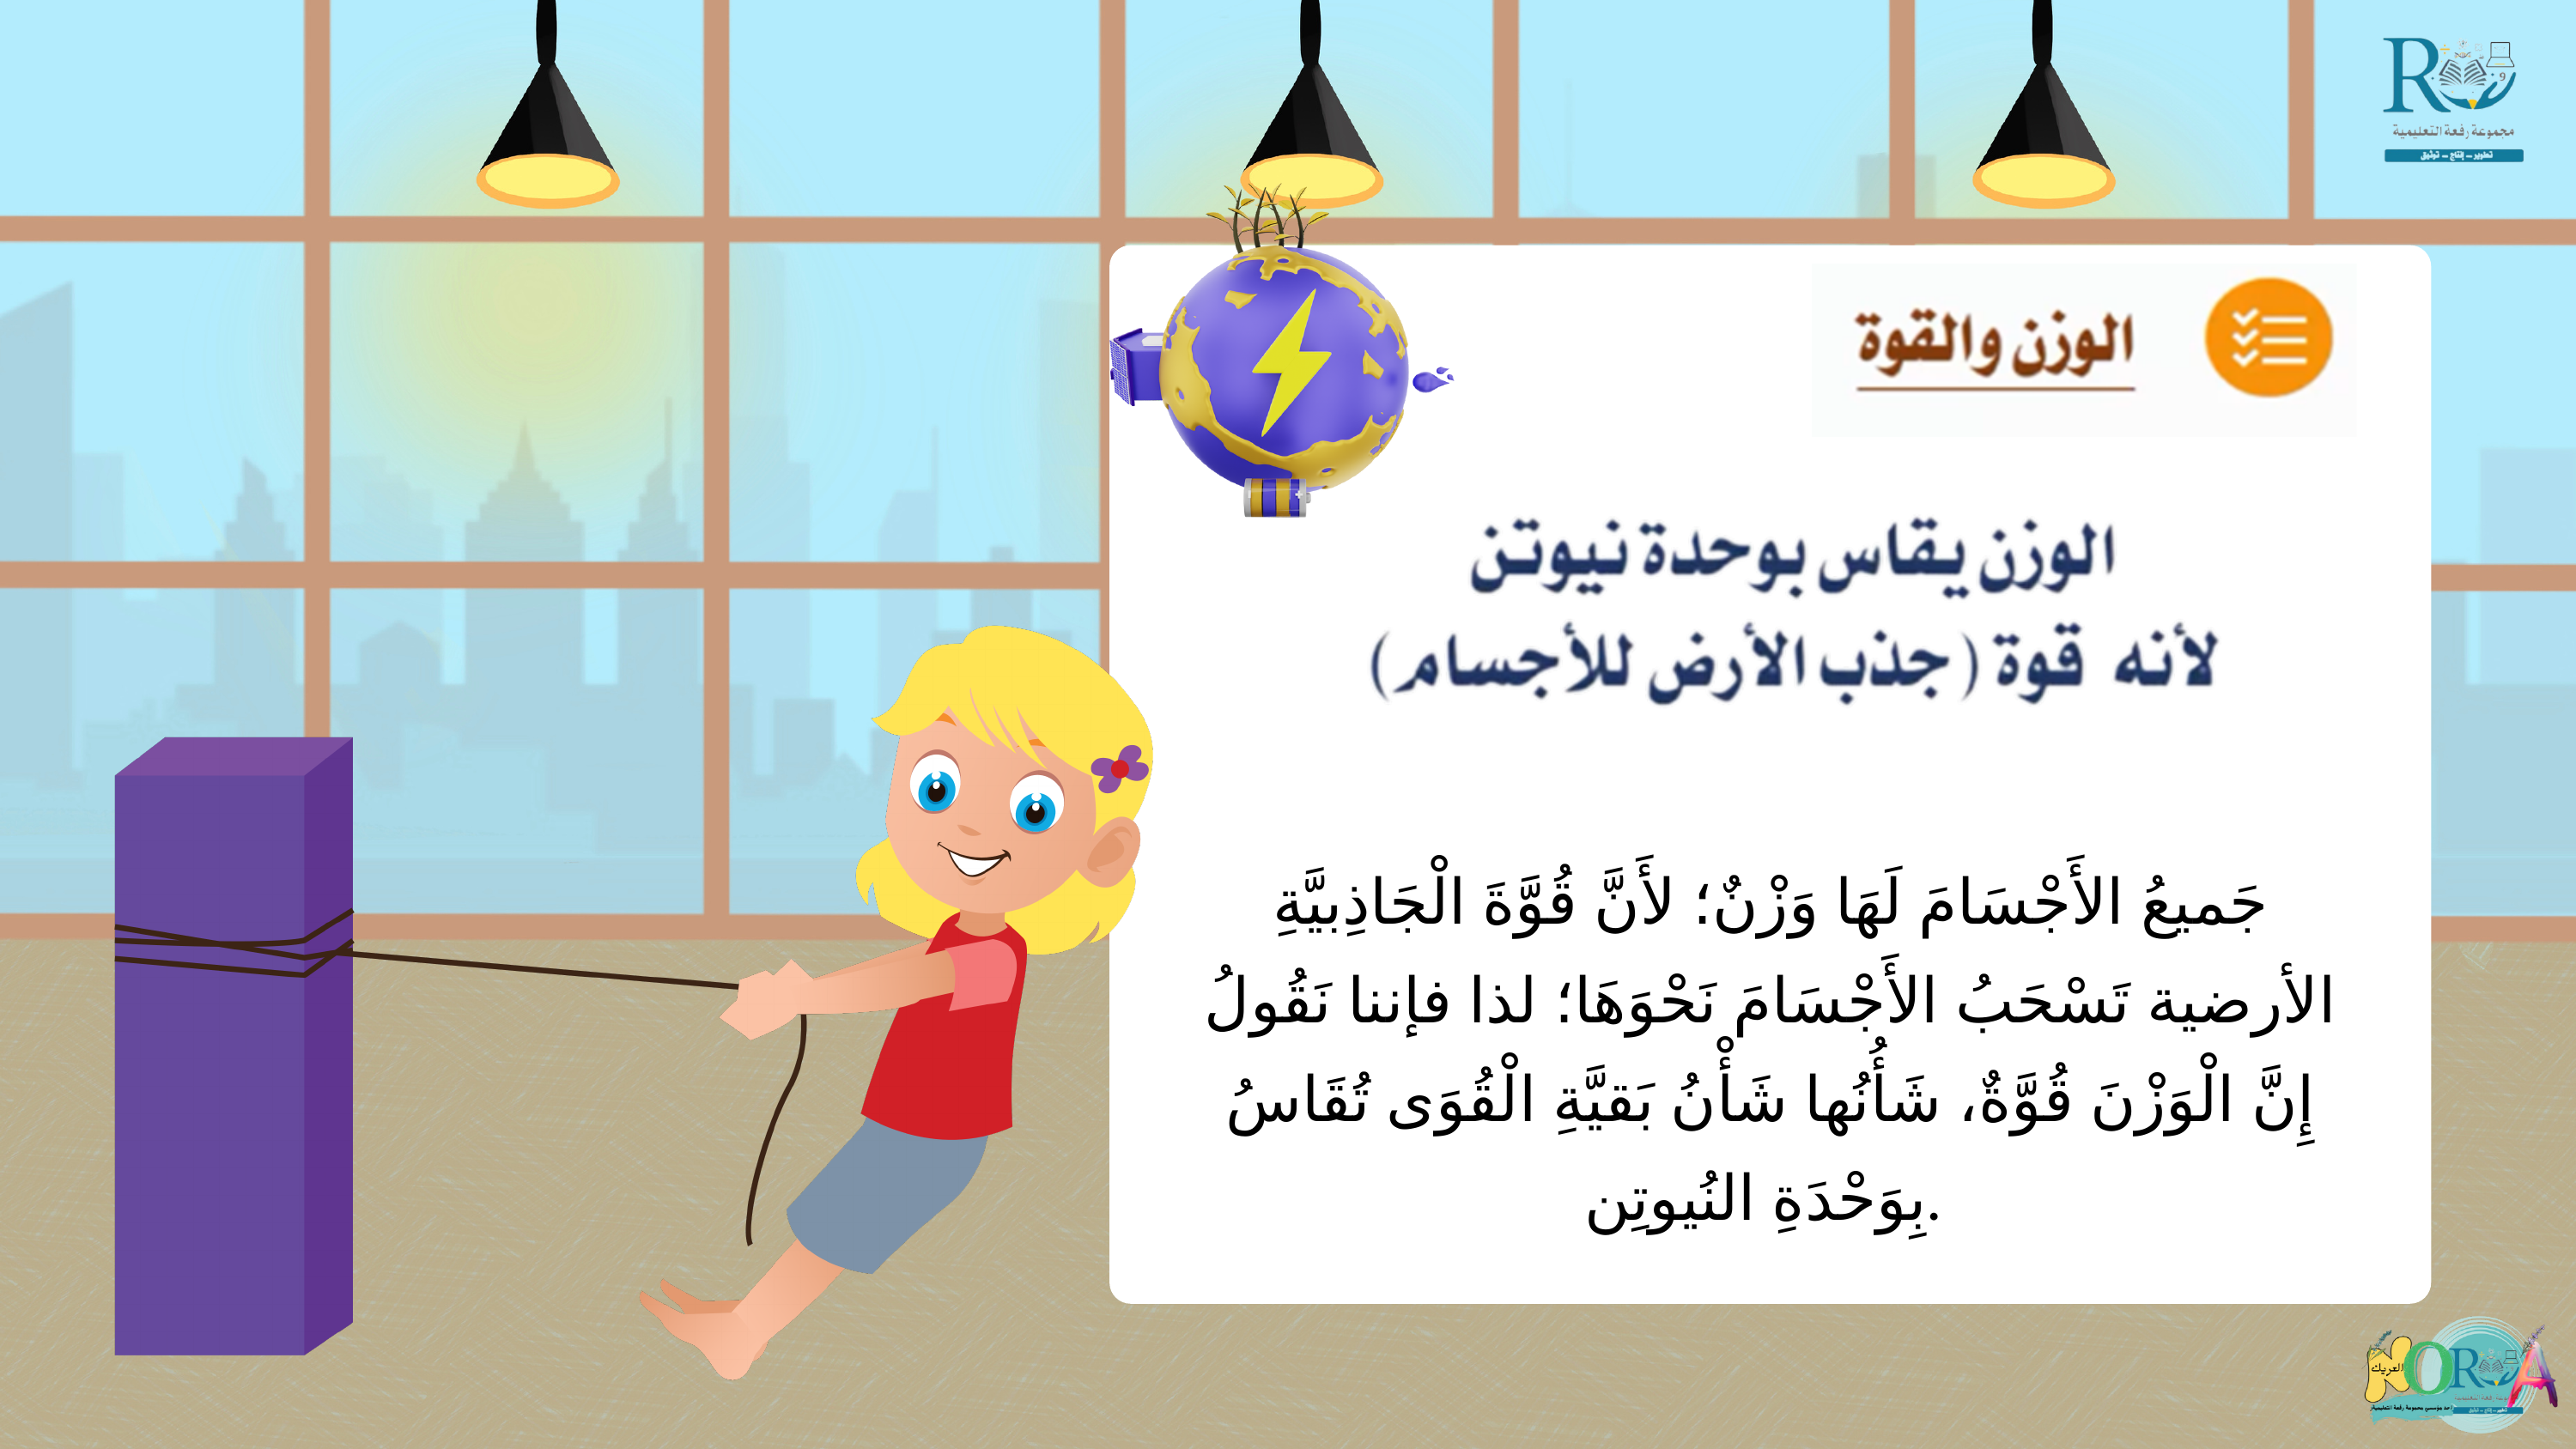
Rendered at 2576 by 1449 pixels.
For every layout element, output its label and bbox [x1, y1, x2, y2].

text_box [1109, 245, 2432, 1304]
picture [0, 0, 2576, 1449]
